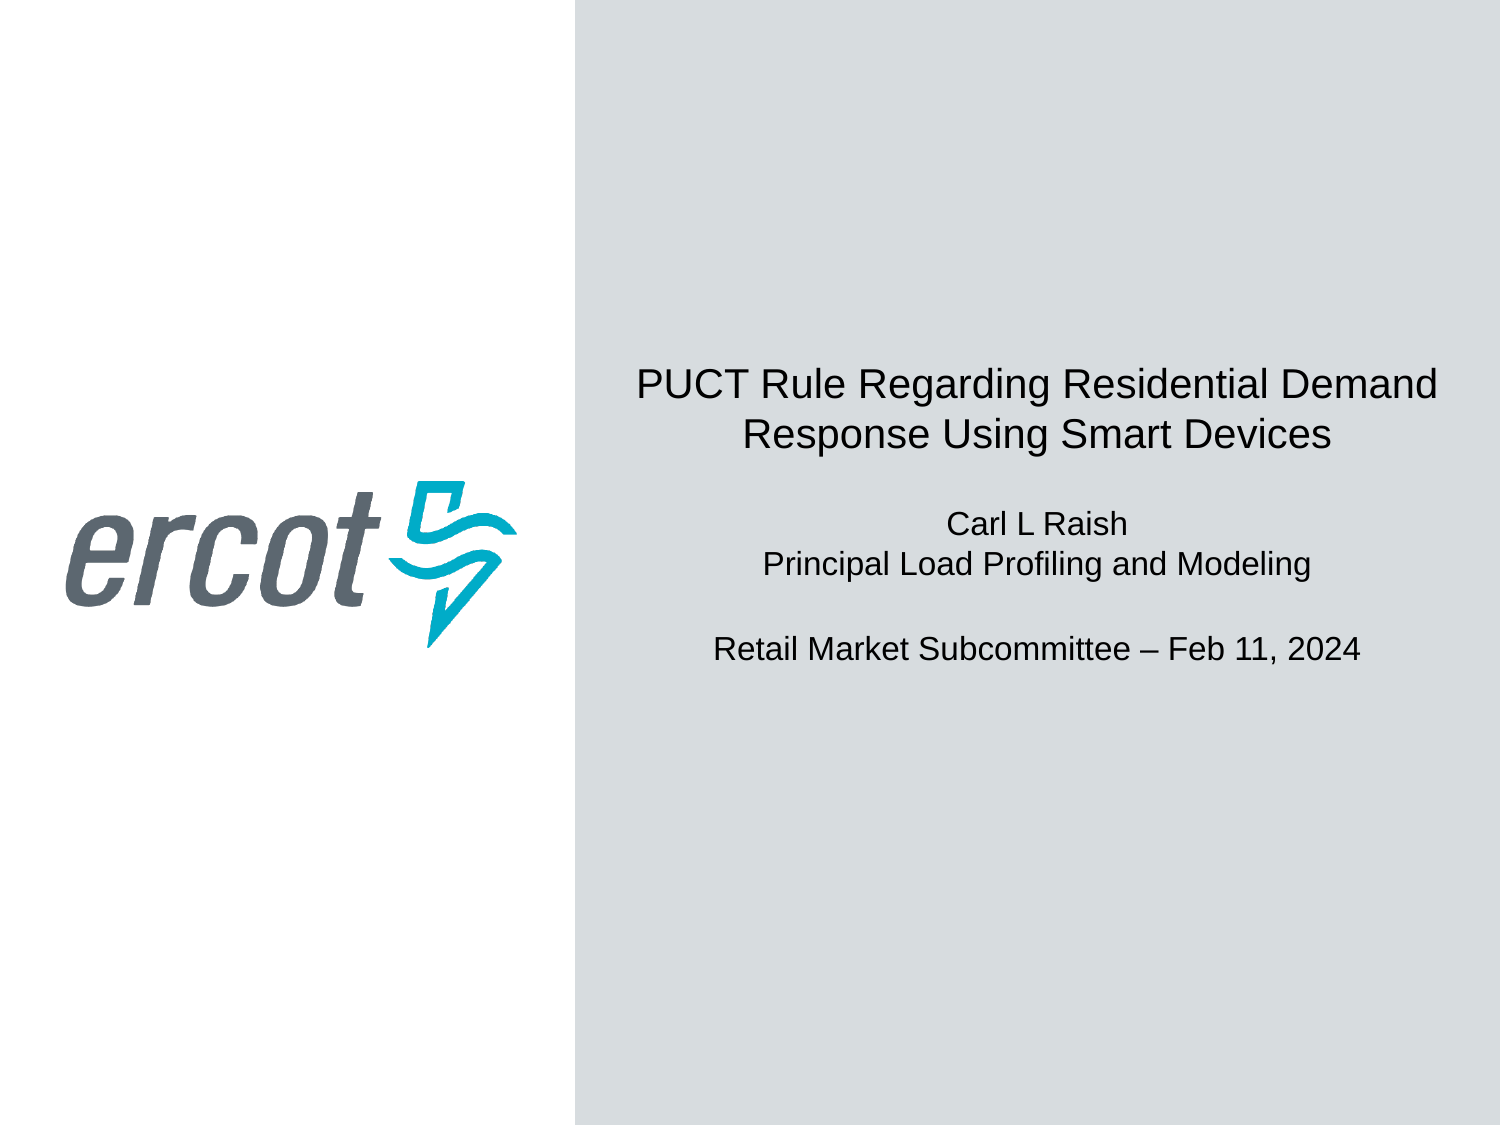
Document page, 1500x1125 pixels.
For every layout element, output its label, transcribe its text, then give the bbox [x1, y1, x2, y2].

picture [56, 471, 525, 654]
text_box PUCT Rule Regarding Residential Demand Response Using Smart Devices Carl L Raish Principal Load Profiling and Modeling Retail Market Subcommittee – Feb 11, 2024 [612, 349, 1463, 675]
